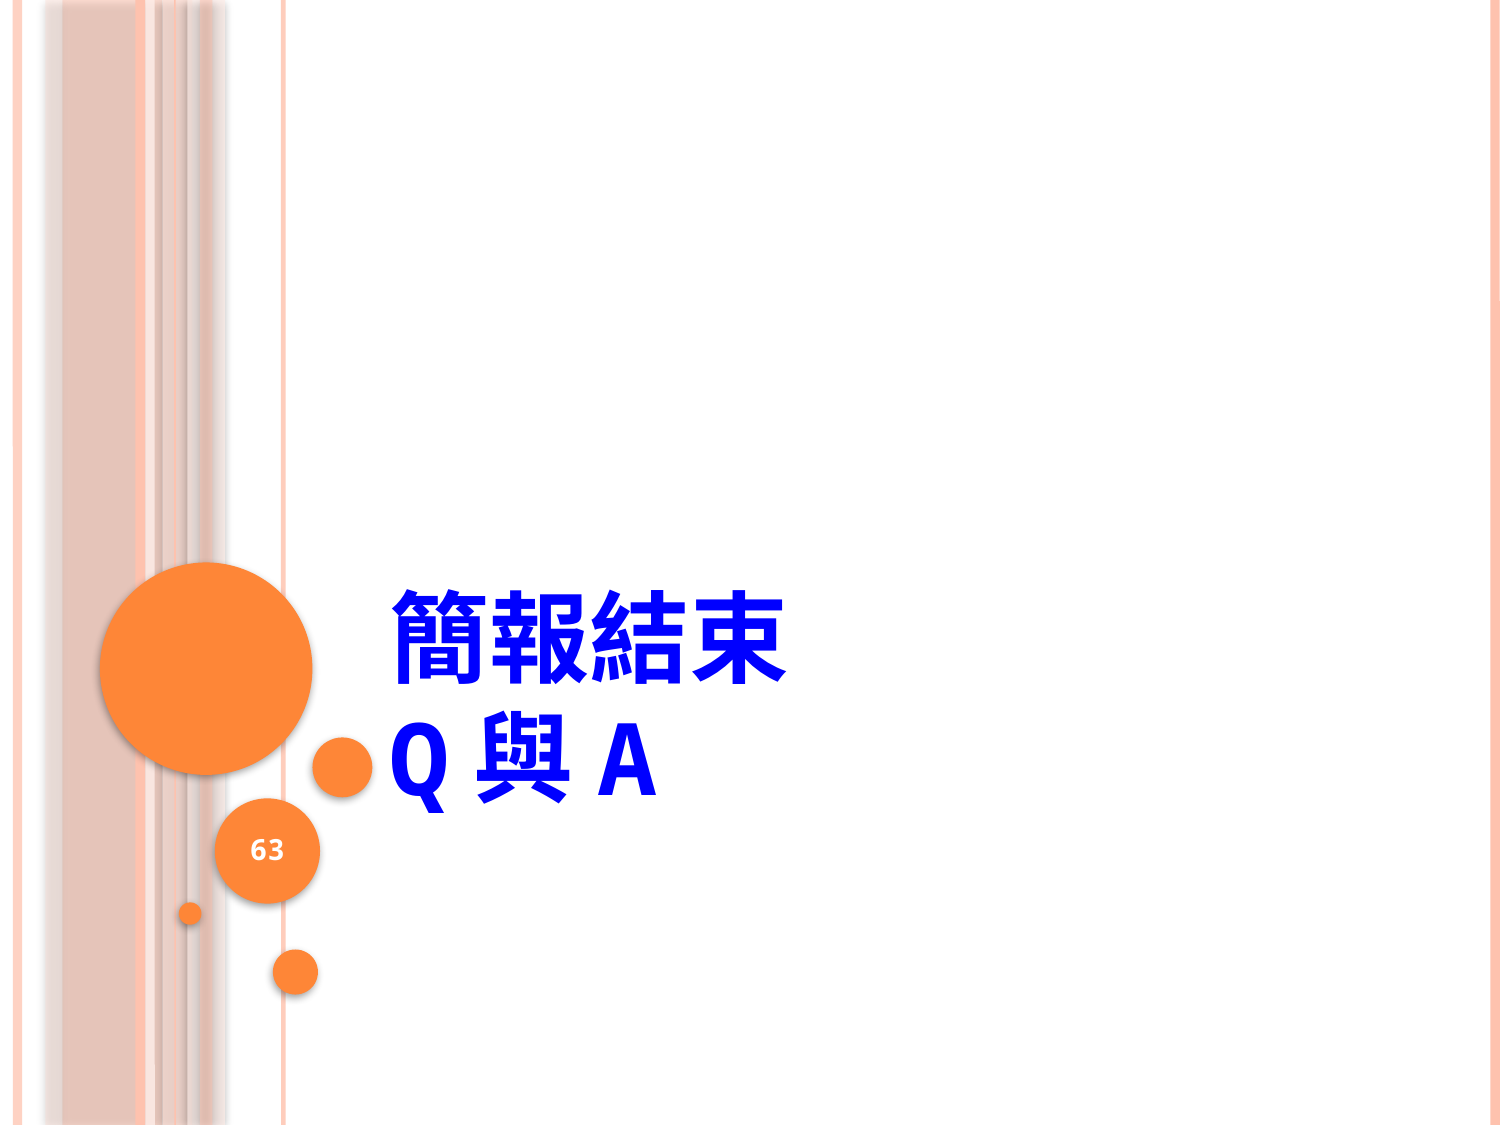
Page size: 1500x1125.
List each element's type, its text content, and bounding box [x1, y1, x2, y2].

title 簡報結束 Q與A [375, 512, 1388, 824]
slide_number 62 [217, 808, 318, 894]
